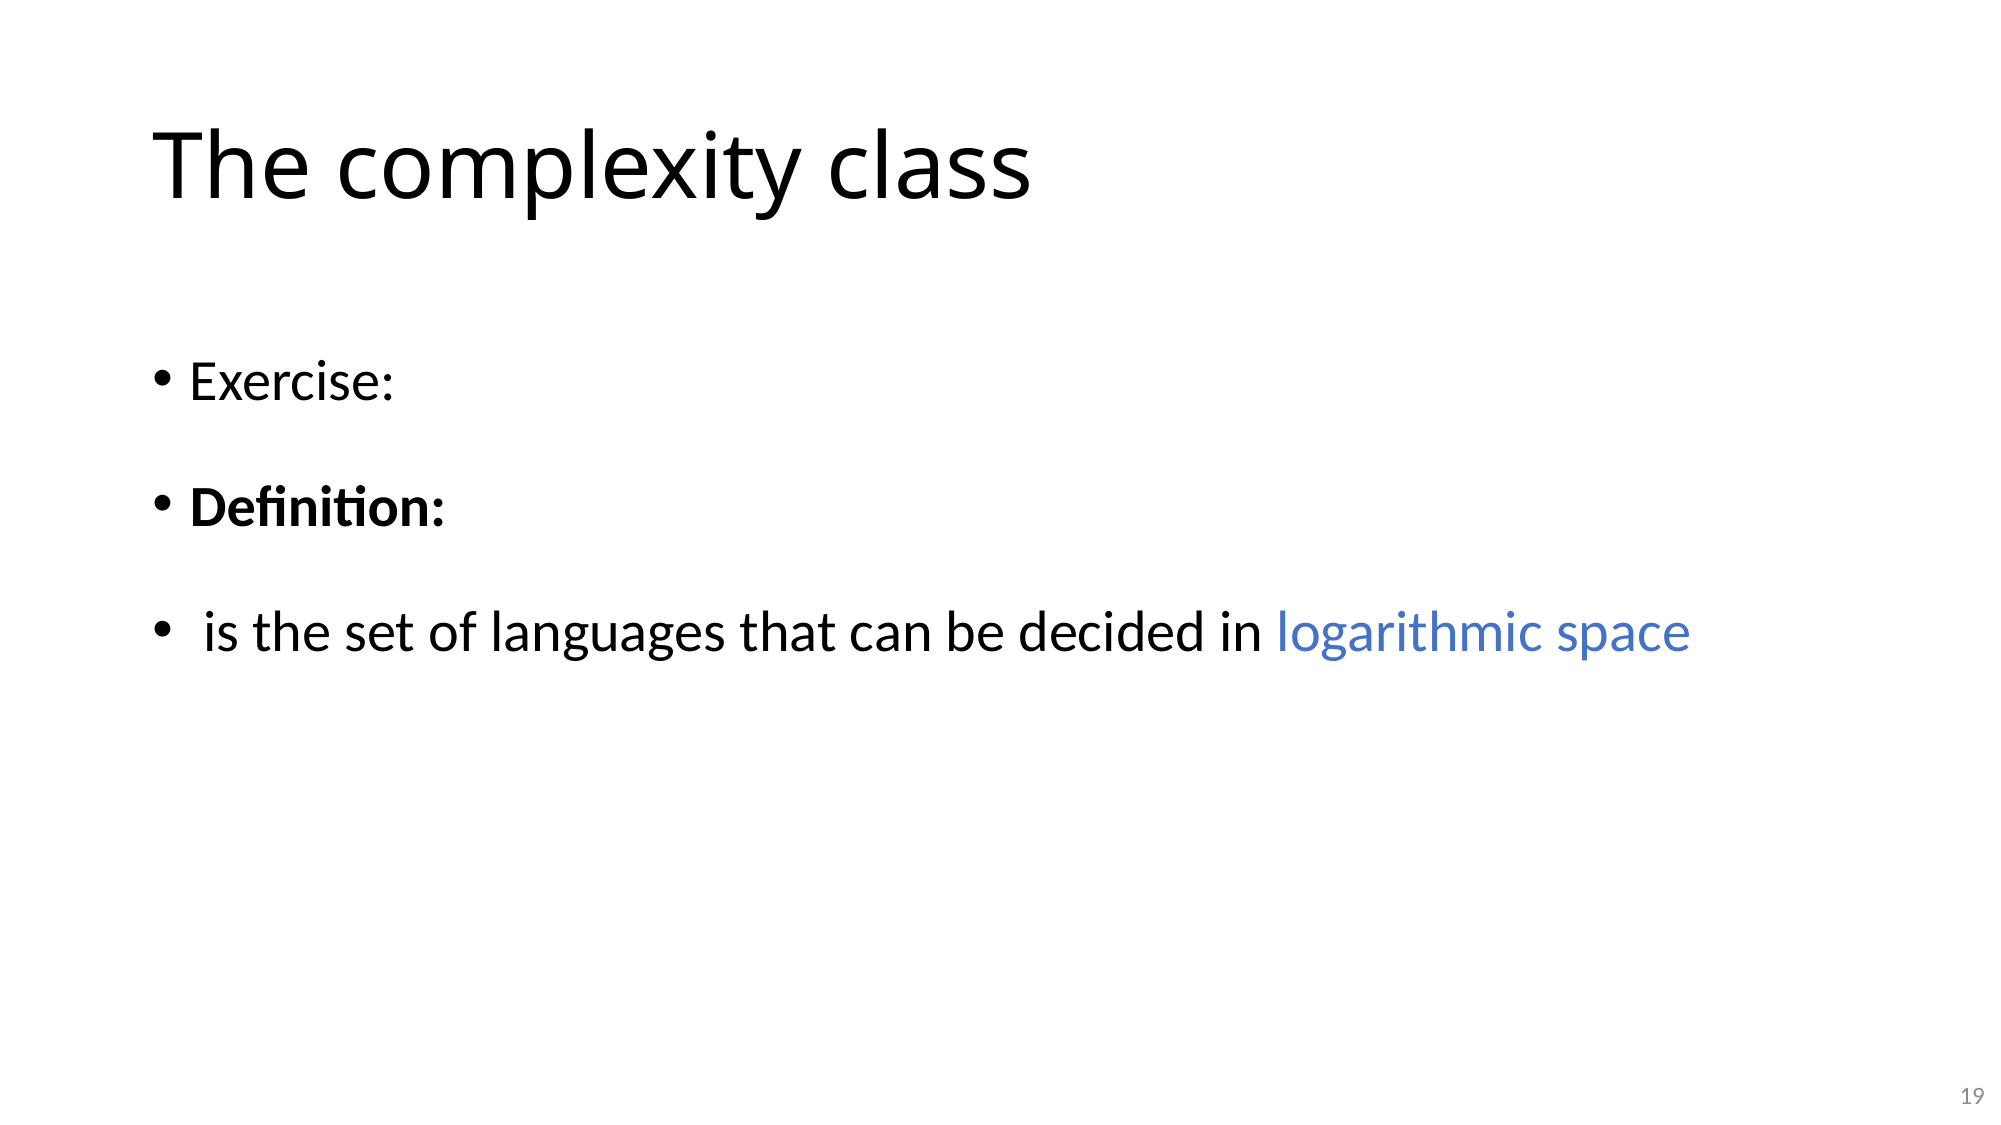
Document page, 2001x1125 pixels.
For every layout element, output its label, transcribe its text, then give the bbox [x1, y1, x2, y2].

slide_number 19 [1550, 1064, 2000, 1125]
